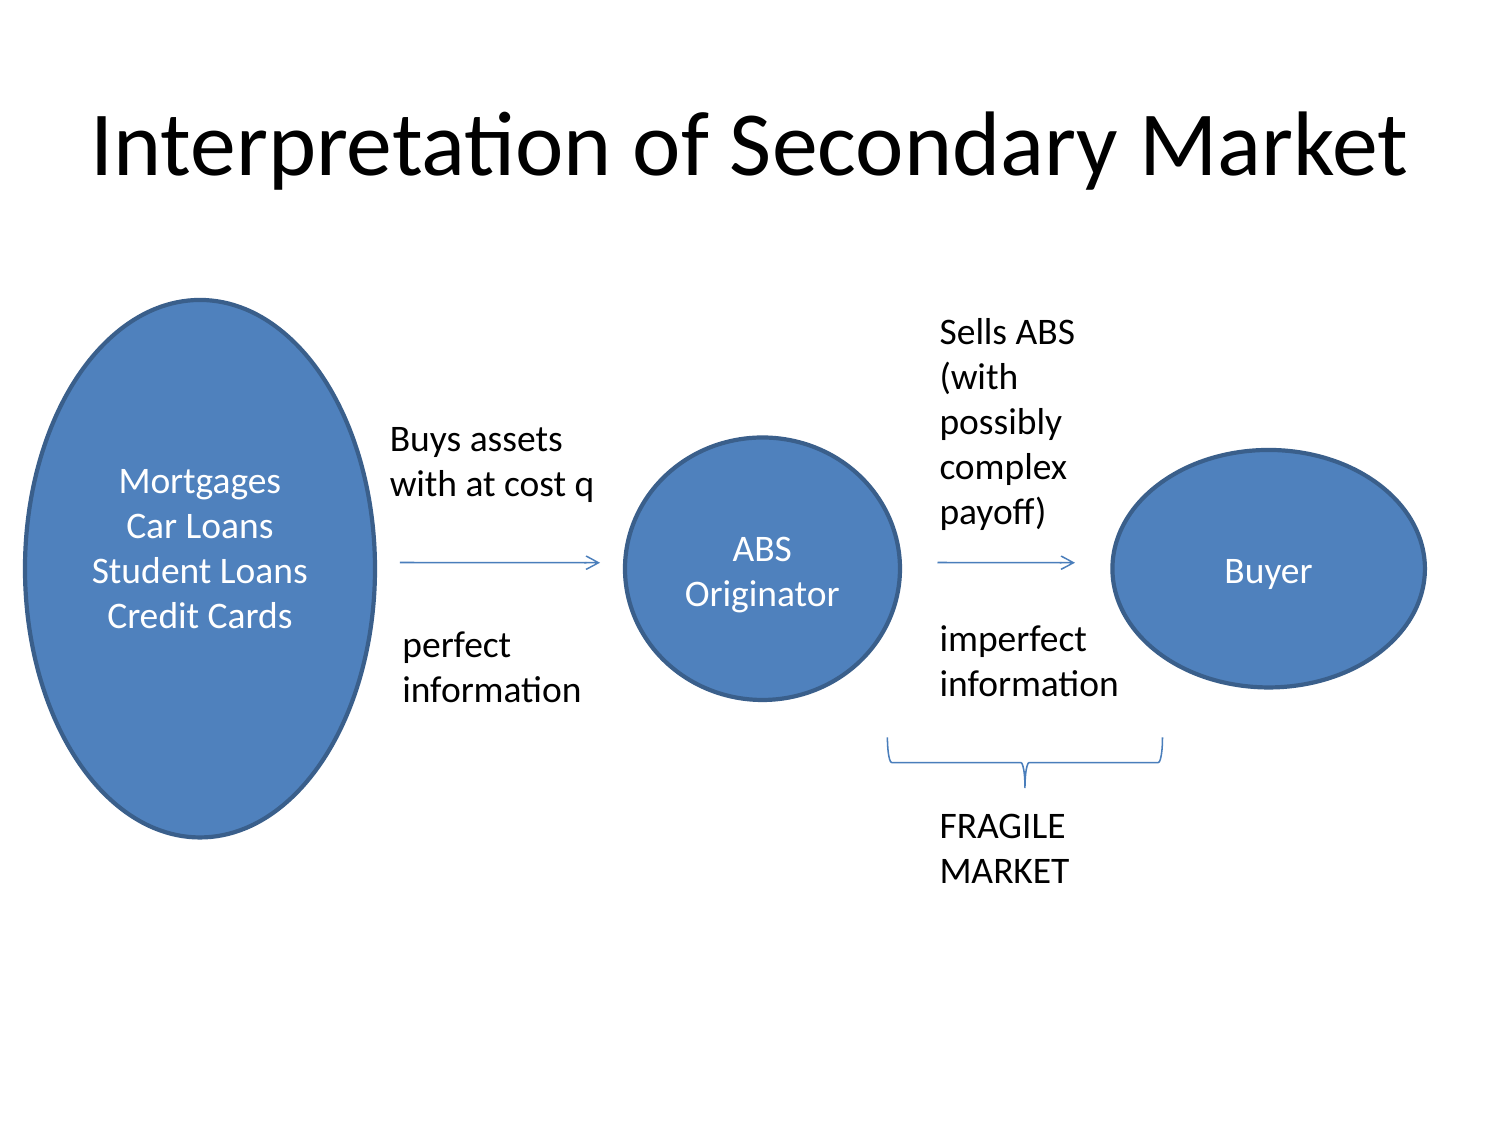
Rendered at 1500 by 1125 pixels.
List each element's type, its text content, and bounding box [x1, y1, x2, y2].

title Interpretation of Secondary Market [75, 45, 1425, 233]
text_box FRAGILE MARKET [924, 793, 1150, 899]
text_box Sells ABS (with possibly complex payoff) [924, 299, 1163, 540]
text_box ABS Originator [622, 435, 903, 703]
text_box [886, 737, 1164, 789]
text_box Buys assets with at cost q [375, 406, 650, 512]
text_box perfect information [387, 612, 613, 718]
text_box Buyer [1110, 447, 1428, 690]
text_box Mortgages Car Loans Student Loans Credit Cards [22, 297, 378, 840]
text_box imperfect information [924, 606, 1150, 712]
